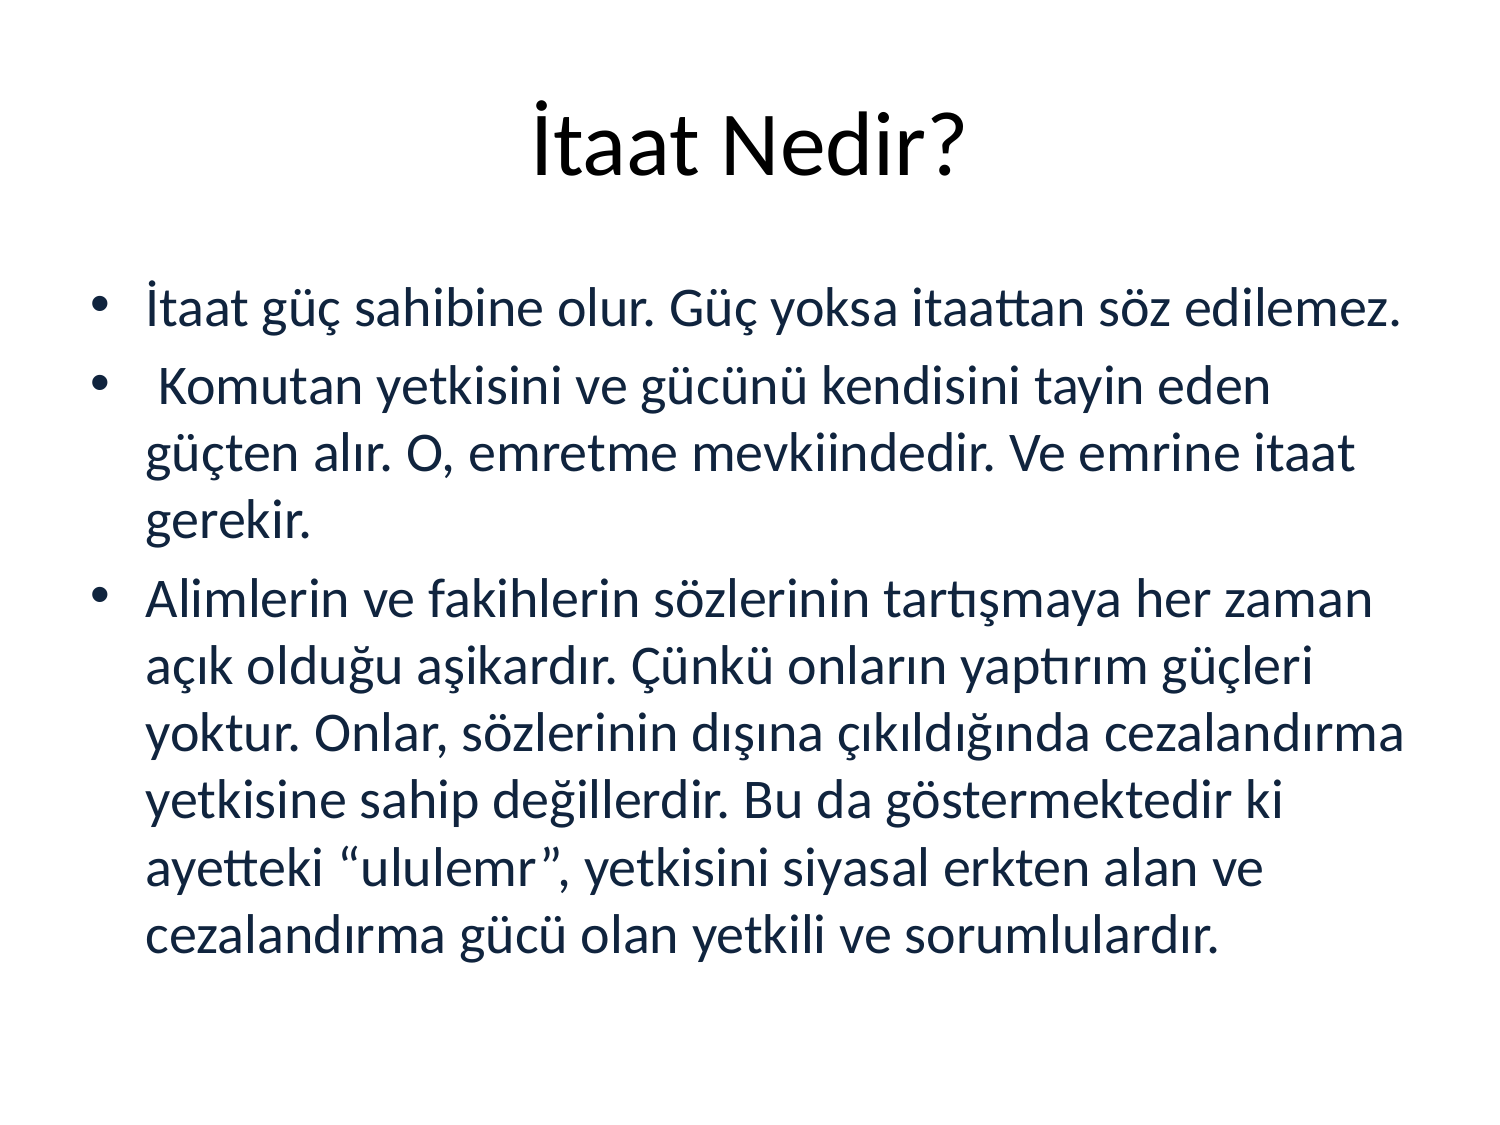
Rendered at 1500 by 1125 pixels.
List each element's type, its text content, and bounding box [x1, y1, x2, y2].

title İtaat Nedir? [75, 45, 1425, 233]
list İtaat güç sahibine olur. Güç yoksa itaattan söz edilemez. Komutan yetkisini ve gücünü kendisini tayin eden güçten alır. O, emretme mevkiindedir. Ve emrine itaat gerekir. Alimlerin ve fakihlerin sözlerinin tartışmaya her zaman açık olduğu aşikardır. Çünkü onların yaptırım güçleri yoktur. Onlar, sözlerinin dışına çıkıldığında cezalandırma yetkisine sahip değillerdir. Bu da göstermektedir ki ayetteki “ululemr”, yetkisini siyasal erkten alan ve cezalandırma gücü olan yetkili ve sorumlulardır. [75, 262, 1425, 1005]
